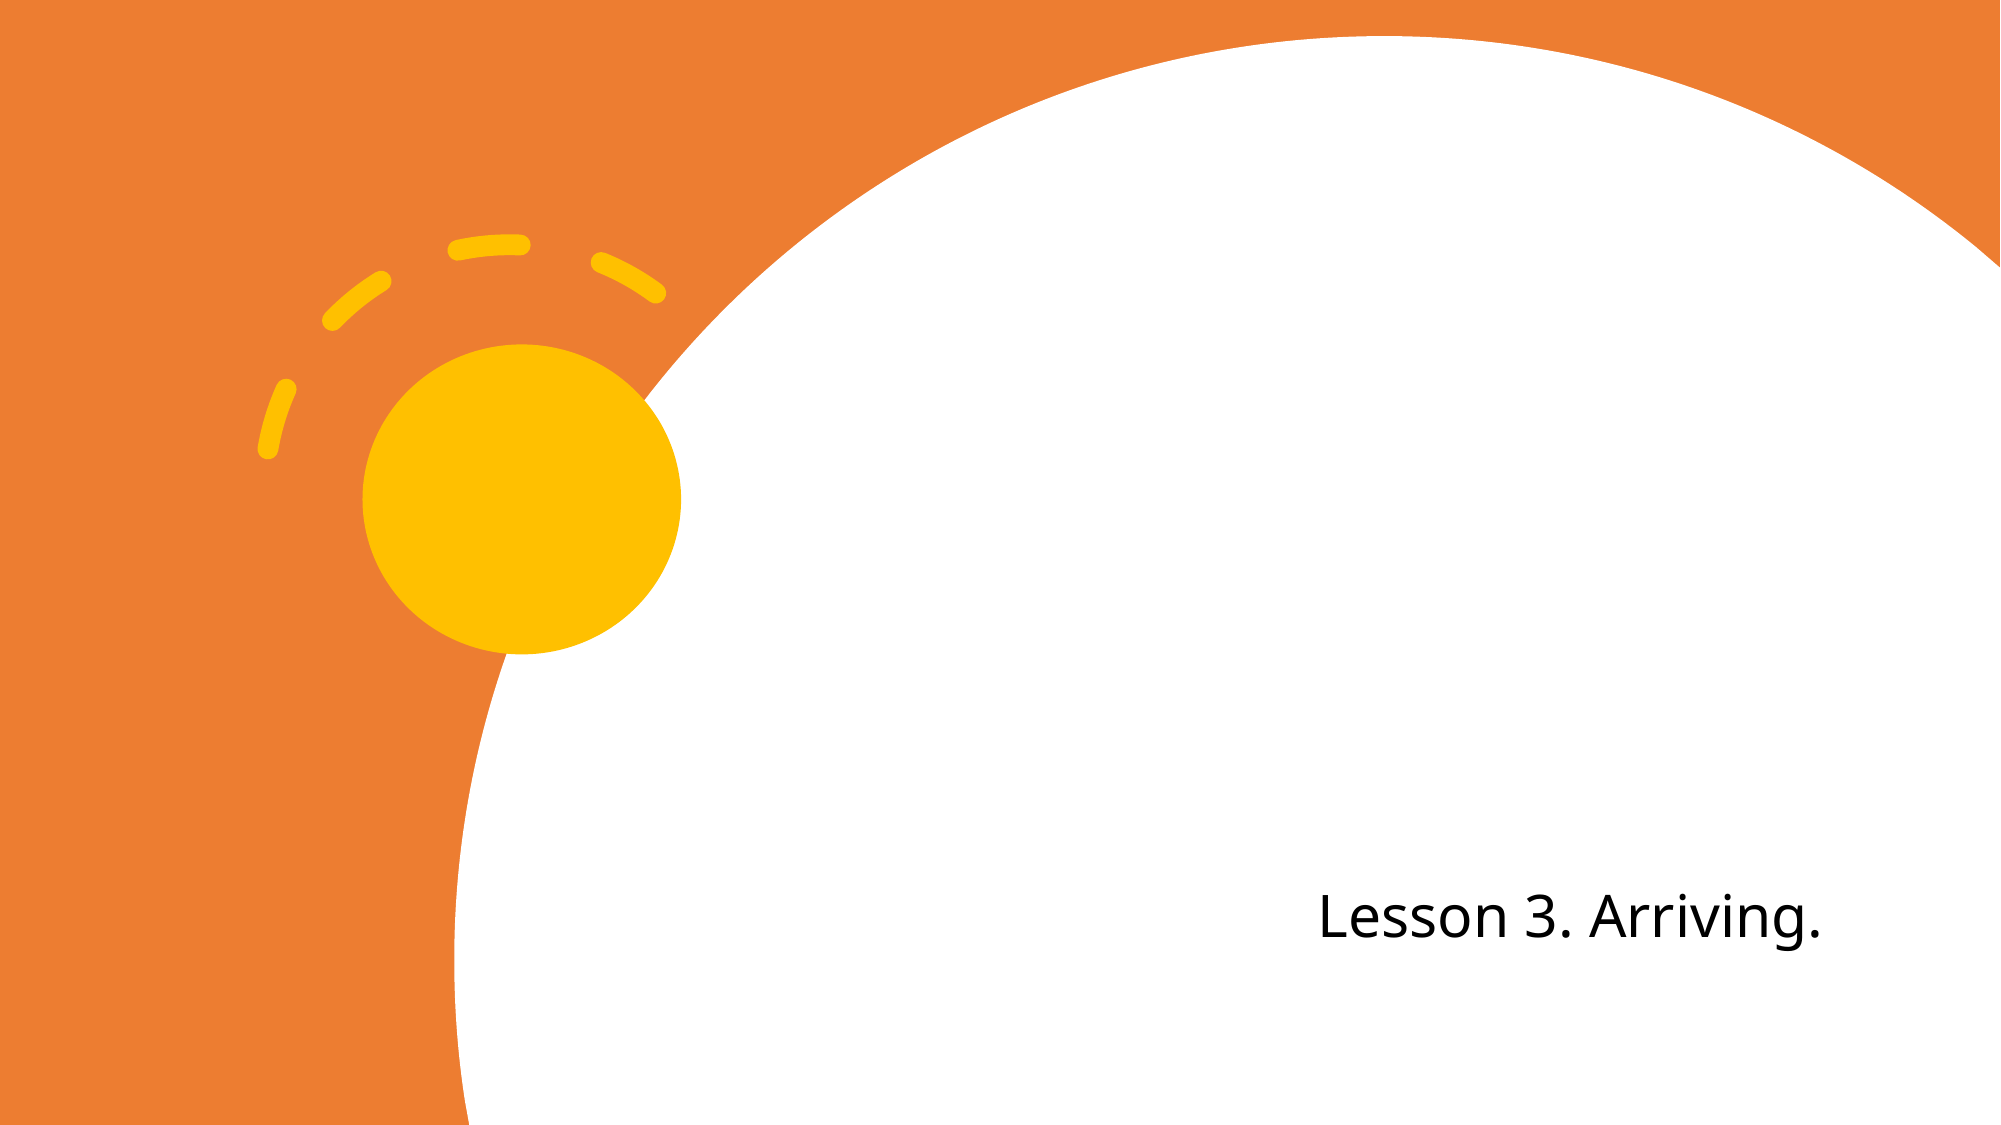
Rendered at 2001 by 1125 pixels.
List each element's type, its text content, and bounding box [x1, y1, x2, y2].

text_box [0, 0, 2000, 1125]
title Lesson 3. Arriving. [600, 499, 1855, 1063]
text_box [453, 35, 2000, 1125]
text_box [361, 373, 683, 656]
text_box [267, 244, 676, 490]
